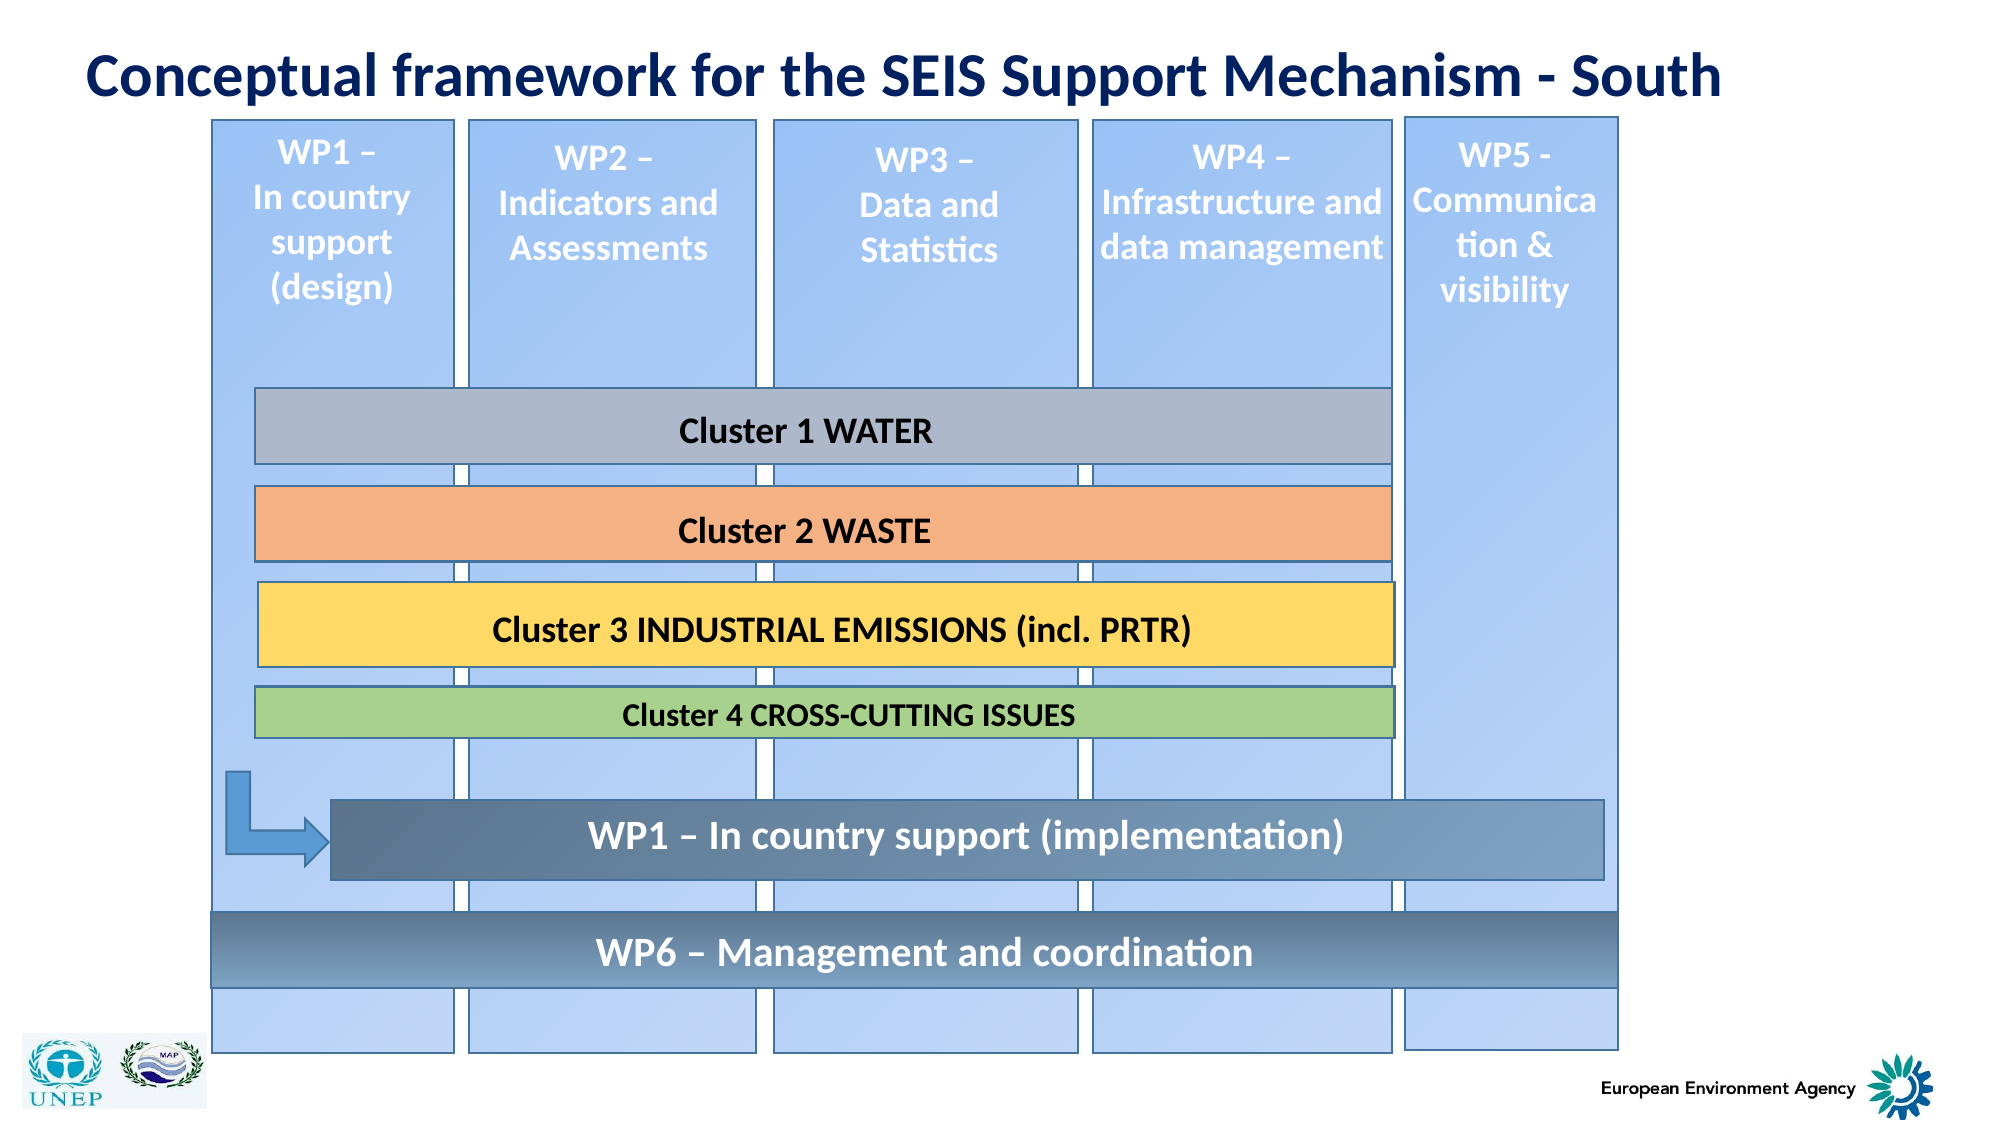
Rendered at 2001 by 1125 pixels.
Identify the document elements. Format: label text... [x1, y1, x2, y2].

text_box [468, 465, 757, 485]
text_box [1346, 685, 1396, 739]
text_box [1092, 274, 1393, 387]
text_box [468, 668, 757, 685]
text_box WP3 – Data and Statistics [788, 127, 1071, 278]
text_box Conceptual framework for the SEIS Support Mechanism - South [71, 35, 1788, 118]
text_box [1092, 881, 1393, 911]
text_box [1092, 563, 1393, 581]
text_box [773, 741, 1079, 799]
text_box [254, 685, 353, 739]
text_box Cluster 3 INDUSTRIAL EMISSIONS (incl. PRTR) [336, 597, 1349, 657]
text_box WP6 – Management and coordination [286, 916, 1574, 982]
text_box [1092, 465, 1393, 485]
text_box [468, 119, 757, 387]
text_box [254, 387, 1393, 465]
text_box Cluster 1 WATER [370, 398, 1243, 459]
text_box [1092, 668, 1393, 685]
text_box WP1 – In country support (implementation) [330, 800, 1603, 865]
text_box WP2 – Indicators and Assessments [468, 125, 750, 320]
picture [21, 1033, 207, 1109]
text_box [1404, 118, 1619, 911]
text_box [1092, 739, 1393, 799]
text_box WP4 – Infrastructure and data management [1080, 124, 1397, 274]
text_box [773, 989, 1079, 1054]
text_box [210, 911, 1619, 989]
text_box [1404, 989, 1619, 1051]
text_box Cluster 2 WASTE [304, 498, 1306, 559]
text_box [773, 563, 1079, 581]
text_box [225, 770, 331, 869]
text_box [773, 881, 1079, 911]
text_box [773, 465, 1079, 485]
text_box [468, 741, 757, 799]
text_box WP1 – In country support (design) [210, 119, 453, 360]
text_box [468, 563, 757, 581]
text_box [468, 989, 757, 1054]
text_box [254, 485, 1393, 563]
text_box [257, 581, 1396, 668]
text_box [468, 881, 757, 911]
picture [1602, 1053, 1933, 1120]
text_box [330, 799, 1605, 881]
text_box WP5 - Communication & visibility [1397, 122, 1612, 318]
text_box [211, 119, 455, 911]
text_box Cluster 4 CROSS-CUTTING ISSUES [353, 685, 1346, 741]
text_box [1092, 119, 1393, 124]
text_box [773, 119, 1079, 387]
text_box [1092, 989, 1393, 1054]
text_box [211, 989, 455, 1054]
text_box [773, 668, 1079, 685]
